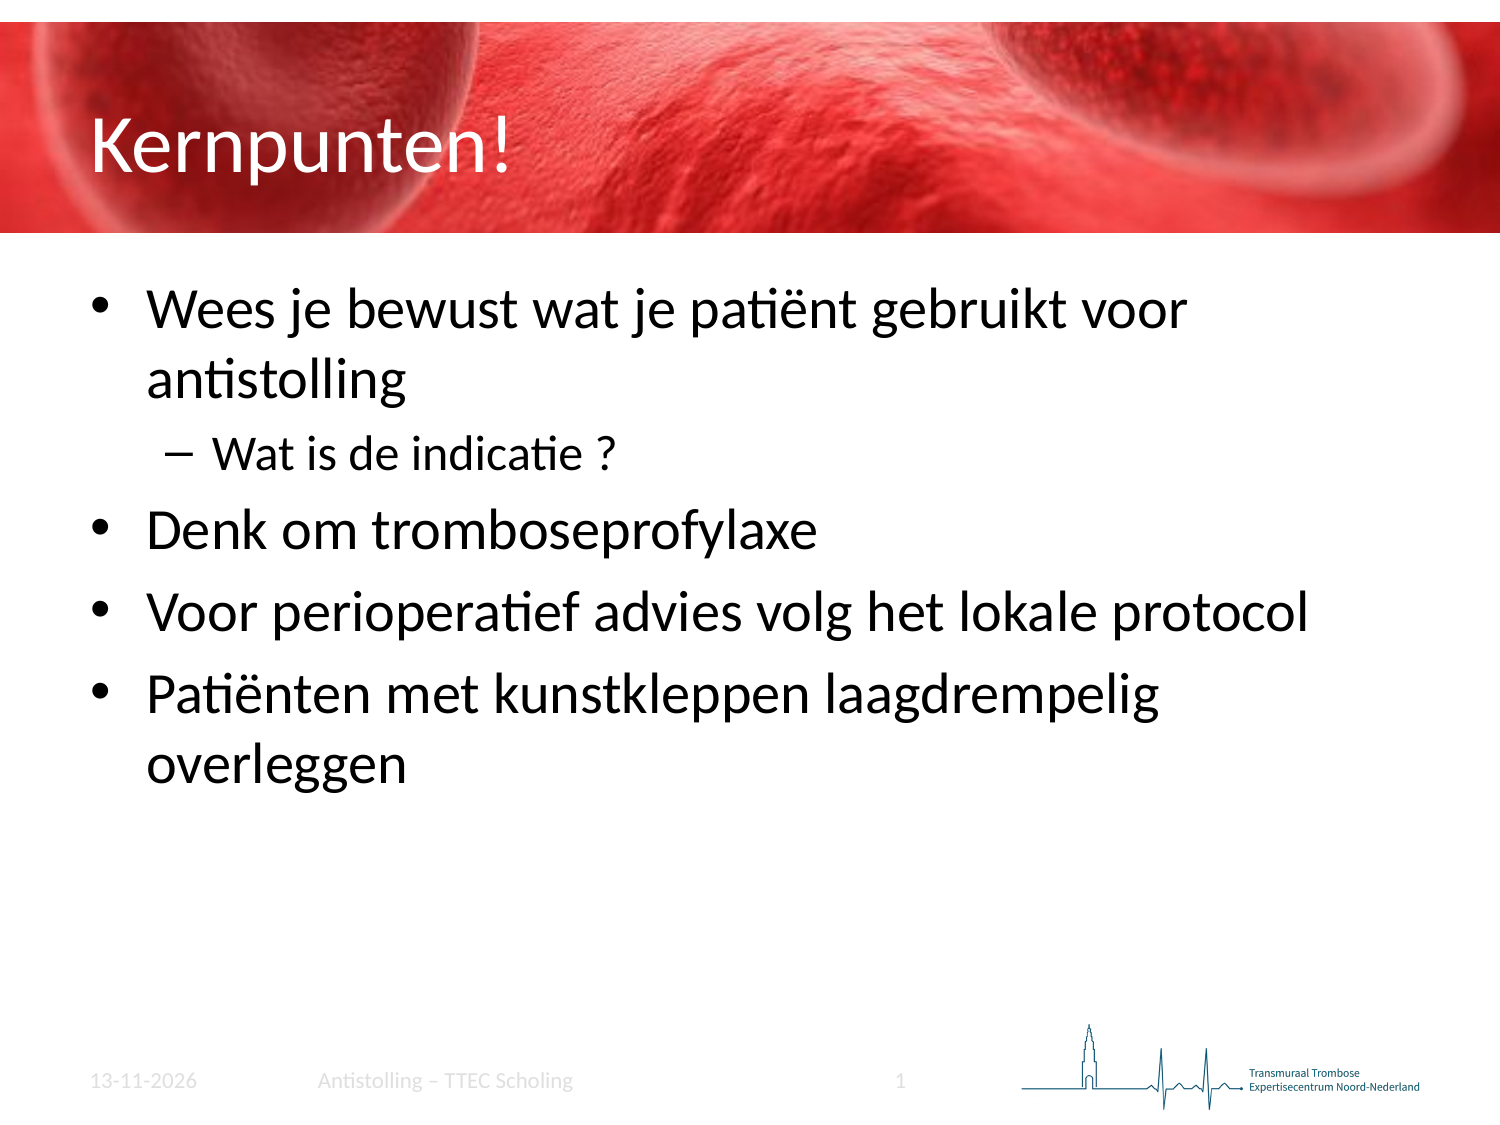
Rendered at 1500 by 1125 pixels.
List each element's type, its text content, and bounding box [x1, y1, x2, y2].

picture [1249, 1067, 1420, 1094]
picture [0, 22, 1500, 233]
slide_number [74, 1058, 287, 1103]
footer Antistolling – TTEC Scholing [303, 1058, 860, 1103]
picture [1021, 1011, 1247, 1123]
slide_number 1 [879, 1058, 1001, 1103]
title Kernpunten! [75, 45, 1425, 233]
list Wees je bewust wat je patiënt gebruikt voor antistolling Wat is de indicatie ? Denk om tromboseprofylaxe Voor perioperatief advies volg het lokale protocol Patiënten met kunstkleppen laagdrempelig overleggen [75, 262, 1425, 1005]
